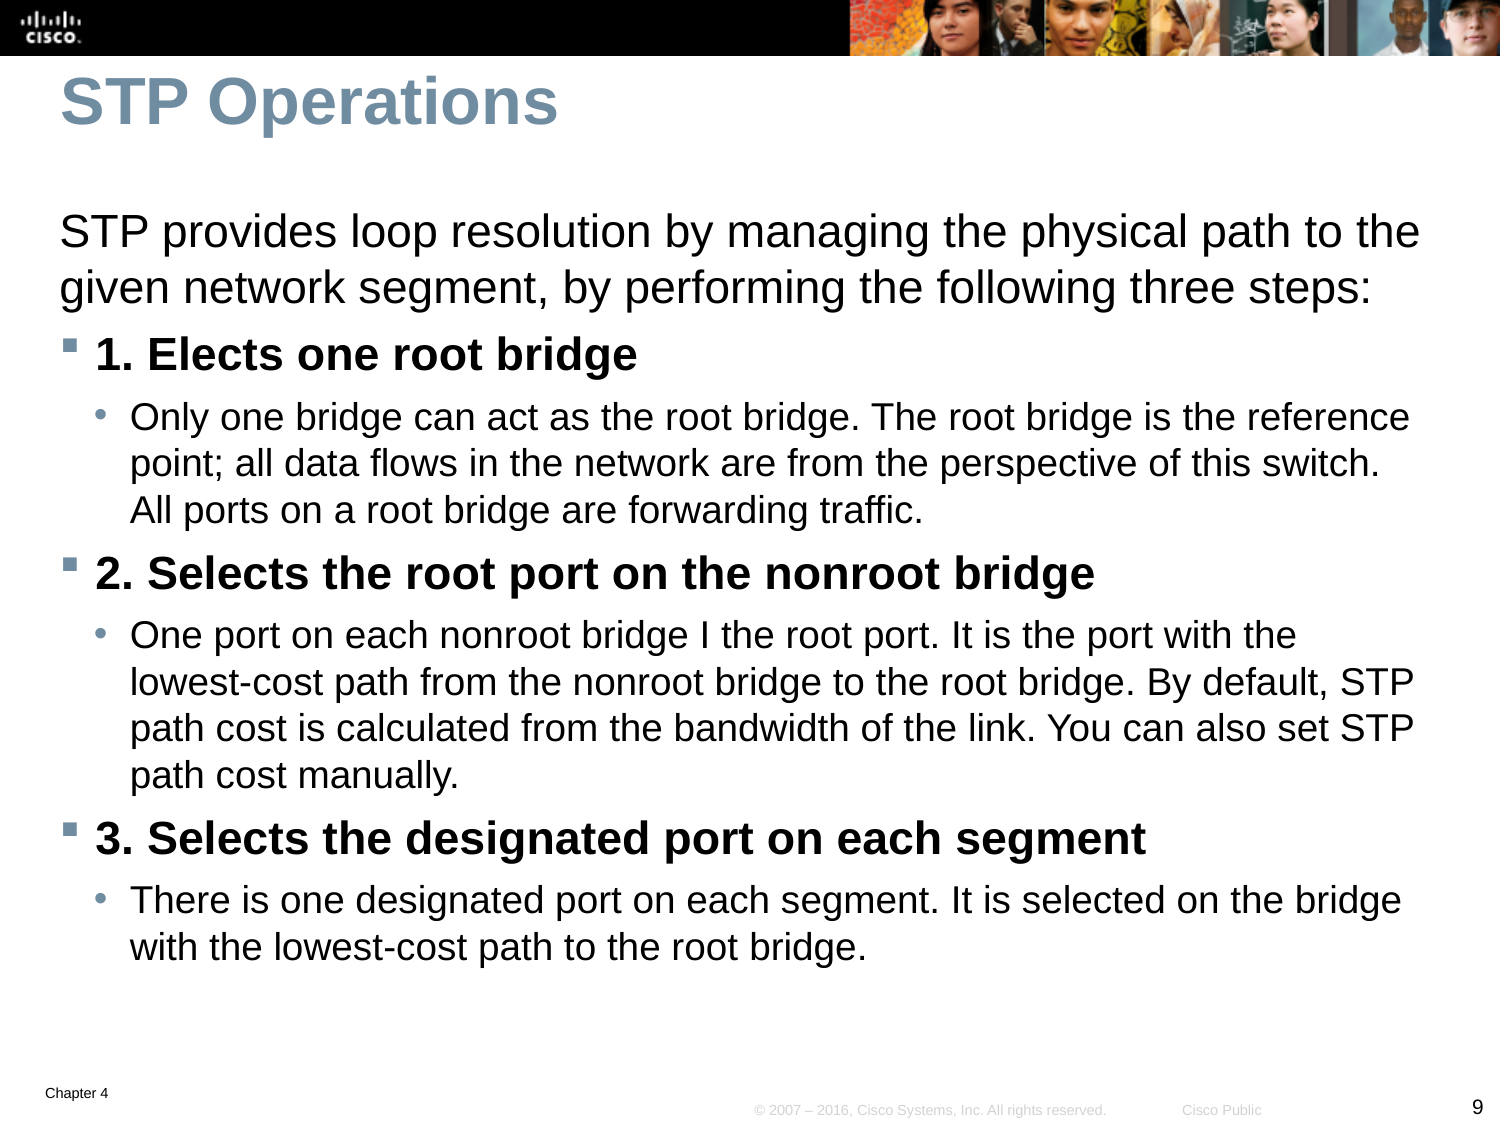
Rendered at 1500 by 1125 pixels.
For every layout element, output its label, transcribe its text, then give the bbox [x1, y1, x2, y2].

list STP provides loop resolution by managing the physical path to the given network segment, by performing the following three steps: 1. Elects one root bridge Only one bridge can act as the root bridge. The root bridge is the reference point; all data flows in the network are from the perspective of this switch. All ports on a root bridge are forwarding traffic. 2. Selects the root port on the nonroot bridge One port on each nonroot bridge I the root port. It is the port with the lowest-cost path from the nonroot bridge to the root bridge. By default, STP path cost is calculated from the bandwidth of the link. You can also set STP path cost manually. 3. Selects the designated port on each segment There is one designated port on each segment. It is selected on the bridge with the lowest-cost path to the root bridge. [45, 193, 1444, 1037]
picture [0, 0, 1500, 56]
title STP Operations [45, 59, 1444, 182]
